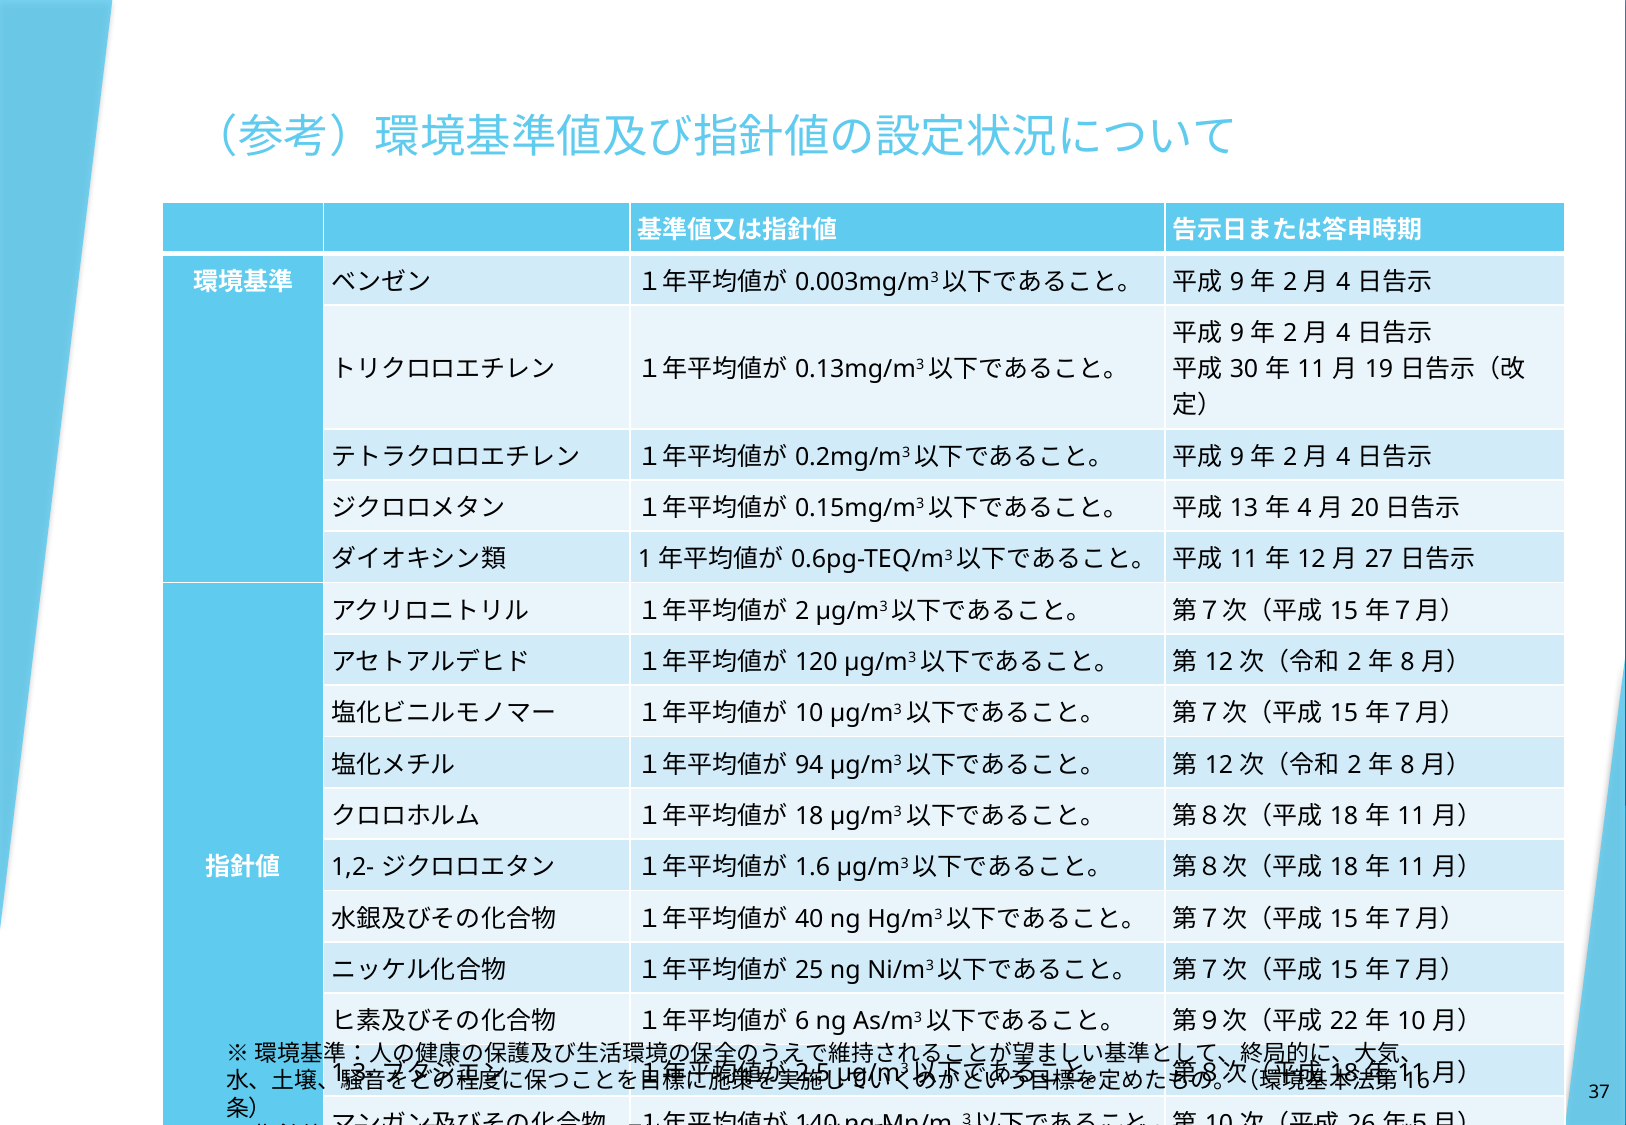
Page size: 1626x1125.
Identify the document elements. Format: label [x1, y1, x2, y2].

table_cell [631, 943, 1164, 992]
table_cell [1166, 430, 1564, 479]
text_box [211, 1030, 1454, 1125]
table_cell [1166, 481, 1564, 530]
table_header [163, 203, 323, 251]
table_cell [631, 481, 1164, 530]
table_cell [324, 583, 629, 633]
table_cell [324, 737, 629, 787]
table_cell [631, 737, 1164, 787]
table_cell [1166, 306, 1564, 428]
table_cell [324, 481, 629, 530]
table_cell [324, 891, 629, 941]
table_cell [324, 306, 629, 428]
title [177, 99, 1478, 201]
table_cell [324, 256, 629, 304]
table_cell [1166, 686, 1564, 736]
table_cell [631, 430, 1164, 479]
table_cell [324, 635, 629, 684]
table_cell [1454, 1097, 1564, 1125]
table_header [631, 203, 1164, 251]
table_header [1166, 203, 1564, 251]
table_cell [1166, 840, 1564, 890]
table_cell [631, 994, 1164, 1030]
table_cell [631, 635, 1164, 684]
table_cell [1454, 1045, 1564, 1095]
table_cell [631, 789, 1164, 838]
table_cell [631, 306, 1164, 428]
table_cell [324, 532, 629, 582]
table_cell [631, 532, 1164, 582]
table_cell [1166, 789, 1564, 838]
table_cell [163, 583, 323, 1125]
table_cell [324, 789, 629, 838]
table_cell [324, 686, 629, 736]
table_cell [1166, 583, 1564, 633]
table_cell [631, 256, 1164, 304]
table_cell [1166, 256, 1564, 304]
table_cell [1166, 532, 1564, 582]
table_cell [324, 430, 629, 479]
text_box [0, 0, 1625, 1125]
table_cell [163, 256, 323, 582]
table_cell [631, 840, 1164, 890]
table_cell [1166, 943, 1564, 992]
table_cell [324, 840, 629, 890]
table_cell [324, 943, 629, 992]
table_cell [631, 583, 1164, 633]
table_cell [631, 891, 1164, 941]
table_cell [1166, 891, 1564, 941]
table_header [324, 203, 629, 251]
table_cell [631, 686, 1164, 736]
table_cell [1166, 635, 1564, 684]
table_cell [1166, 994, 1564, 1044]
table_cell [324, 994, 629, 1030]
table_cell [1166, 737, 1564, 787]
